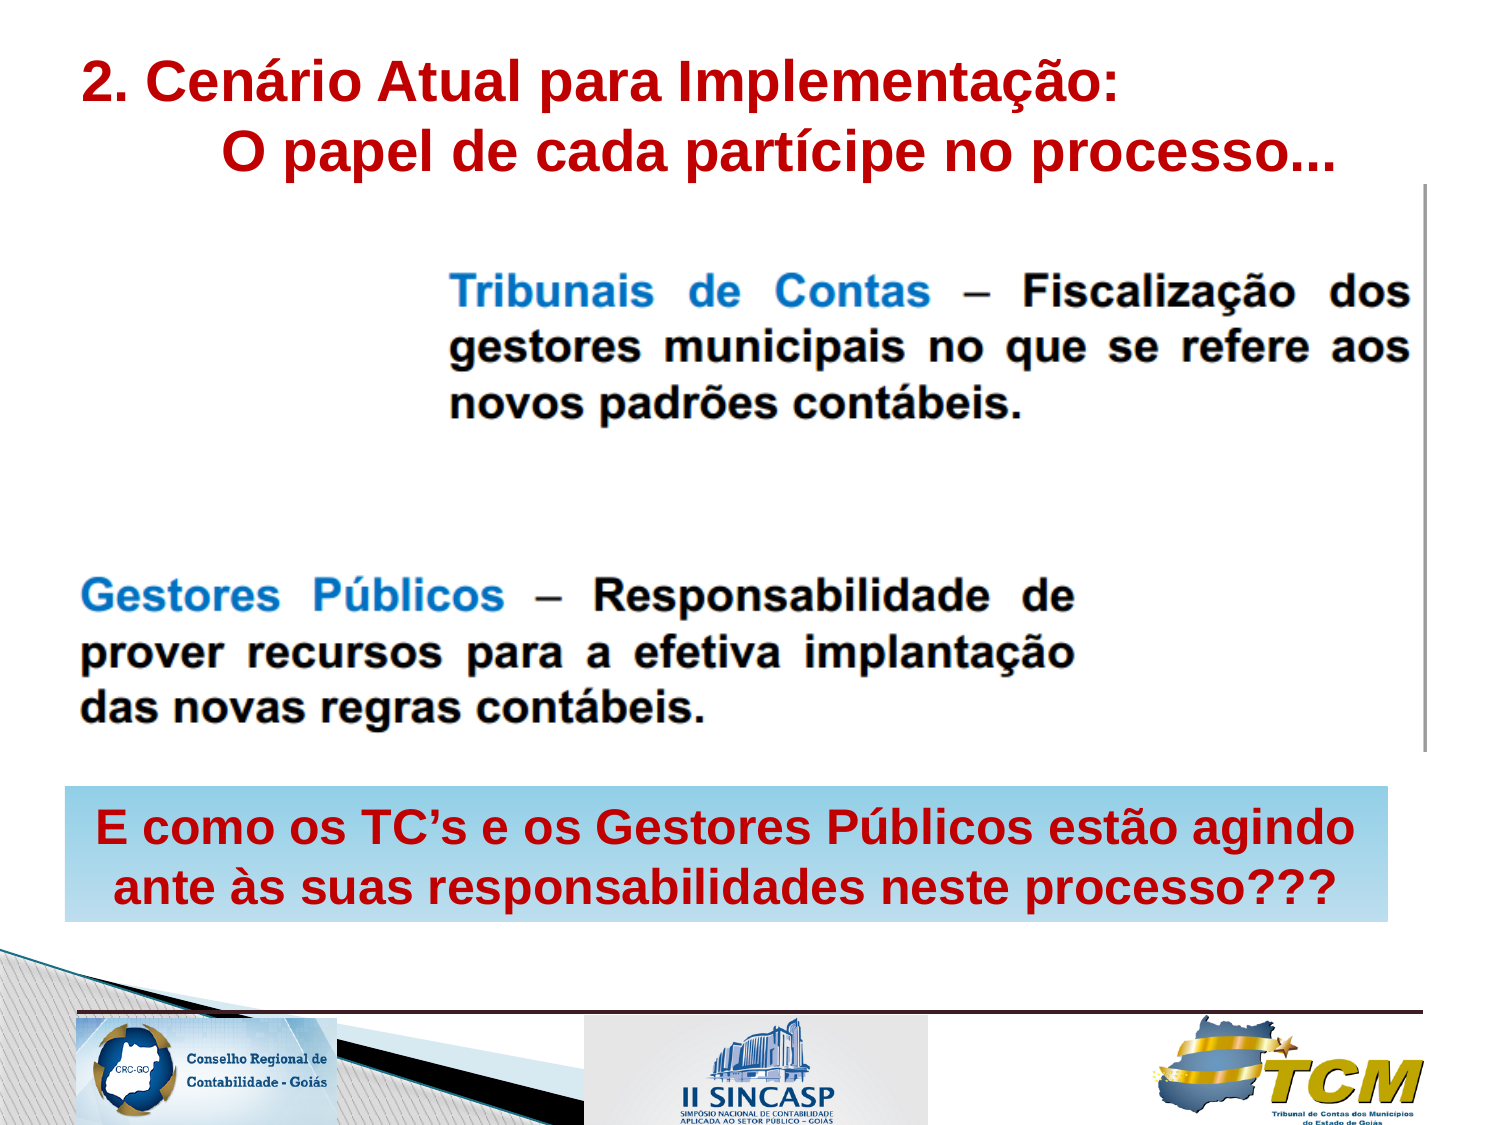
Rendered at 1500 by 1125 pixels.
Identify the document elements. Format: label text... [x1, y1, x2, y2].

picture [584, 1015, 928, 1125]
picture [29, 184, 1427, 752]
title 2. Cenário Atual para Implementação: O papel de cada partícipe no processo... [64, 19, 1415, 184]
picture [1151, 1015, 1424, 1125]
text_box E como os TC’s e os Gestores Públicos estão agindo ante às suas responsabilidades neste processo??? [64, 786, 1388, 922]
picture [76, 1018, 337, 1125]
